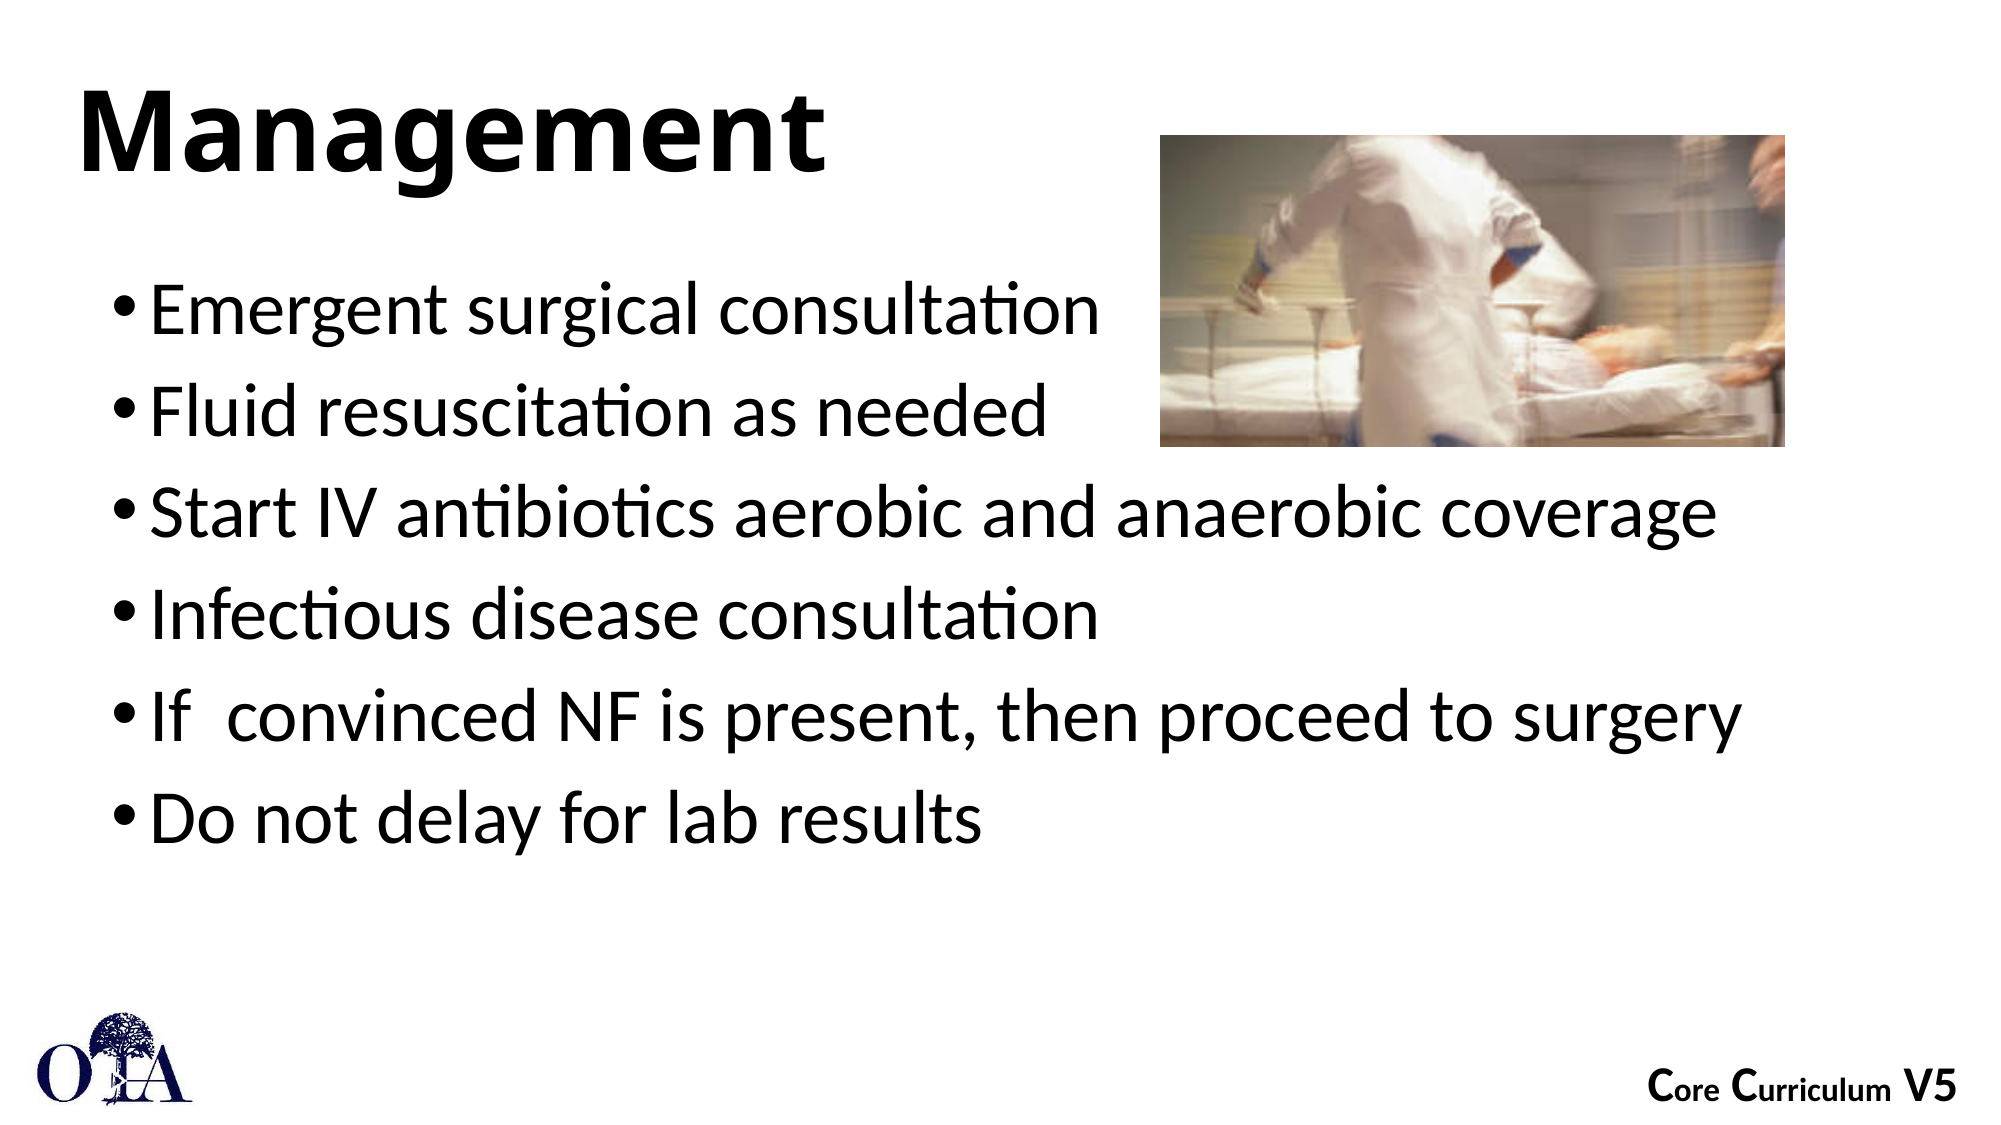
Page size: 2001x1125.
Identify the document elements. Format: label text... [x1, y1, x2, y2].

picture [28, 1010, 200, 1108]
title Management [59, 26, 1785, 244]
picture [1160, 135, 1785, 447]
list Emergent surgical consultation Fluid resuscitation as needed Start IV antibiotics aerobic and anaerobic coverage Infectious disease consultation If convinced NF is present, then proceed to surgery Do not delay for lab results [96, 260, 1822, 975]
